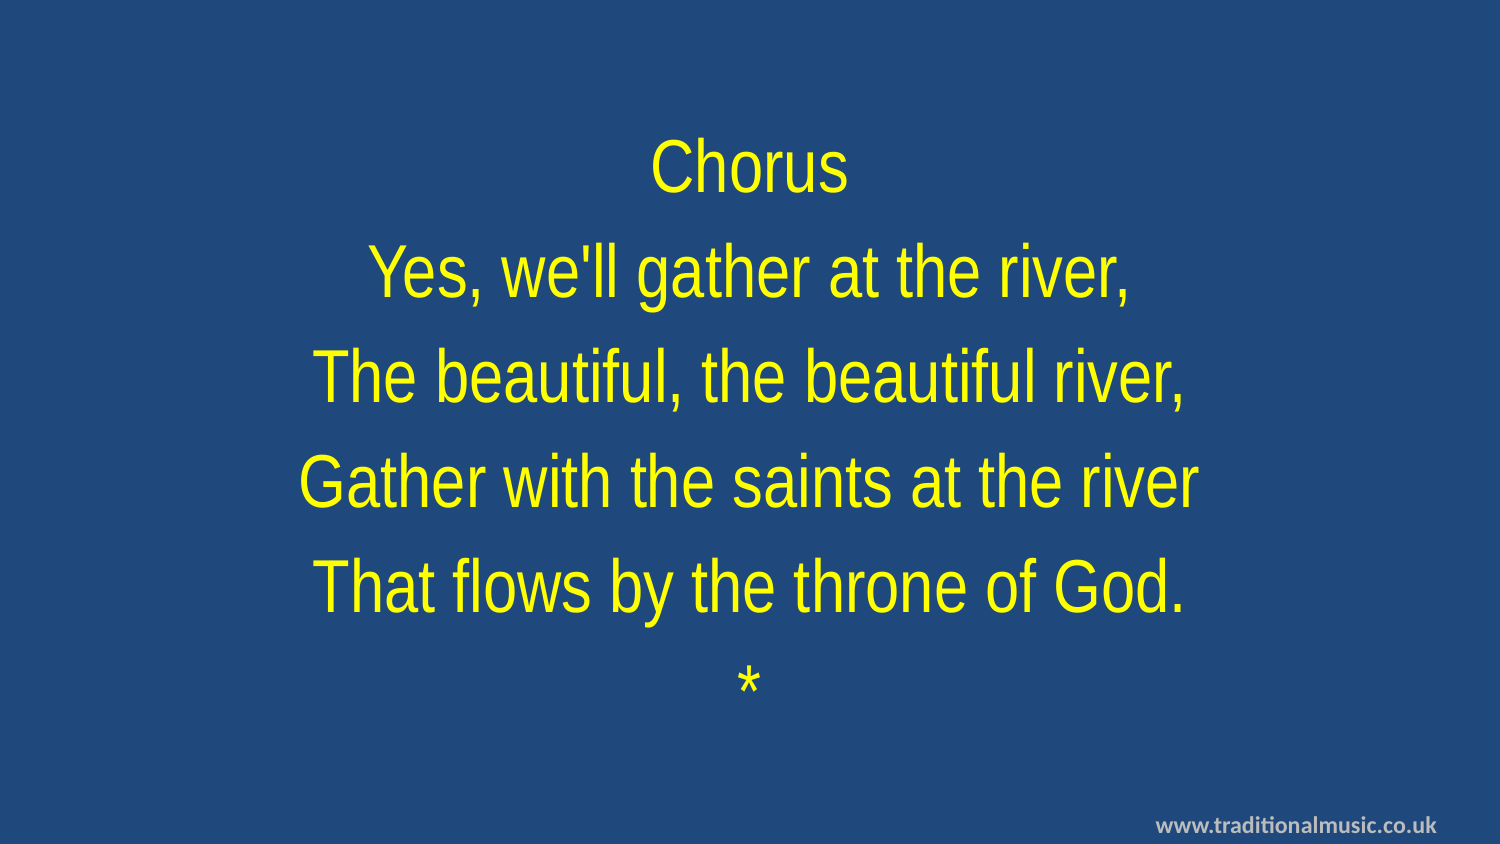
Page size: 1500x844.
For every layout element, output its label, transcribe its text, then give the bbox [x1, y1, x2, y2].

list Chorus Yes, we'll gather at the river, The beautiful, the beautiful river, Gather with the saints at the river That flows by the throne of God. * [0, 0, 1500, 844]
